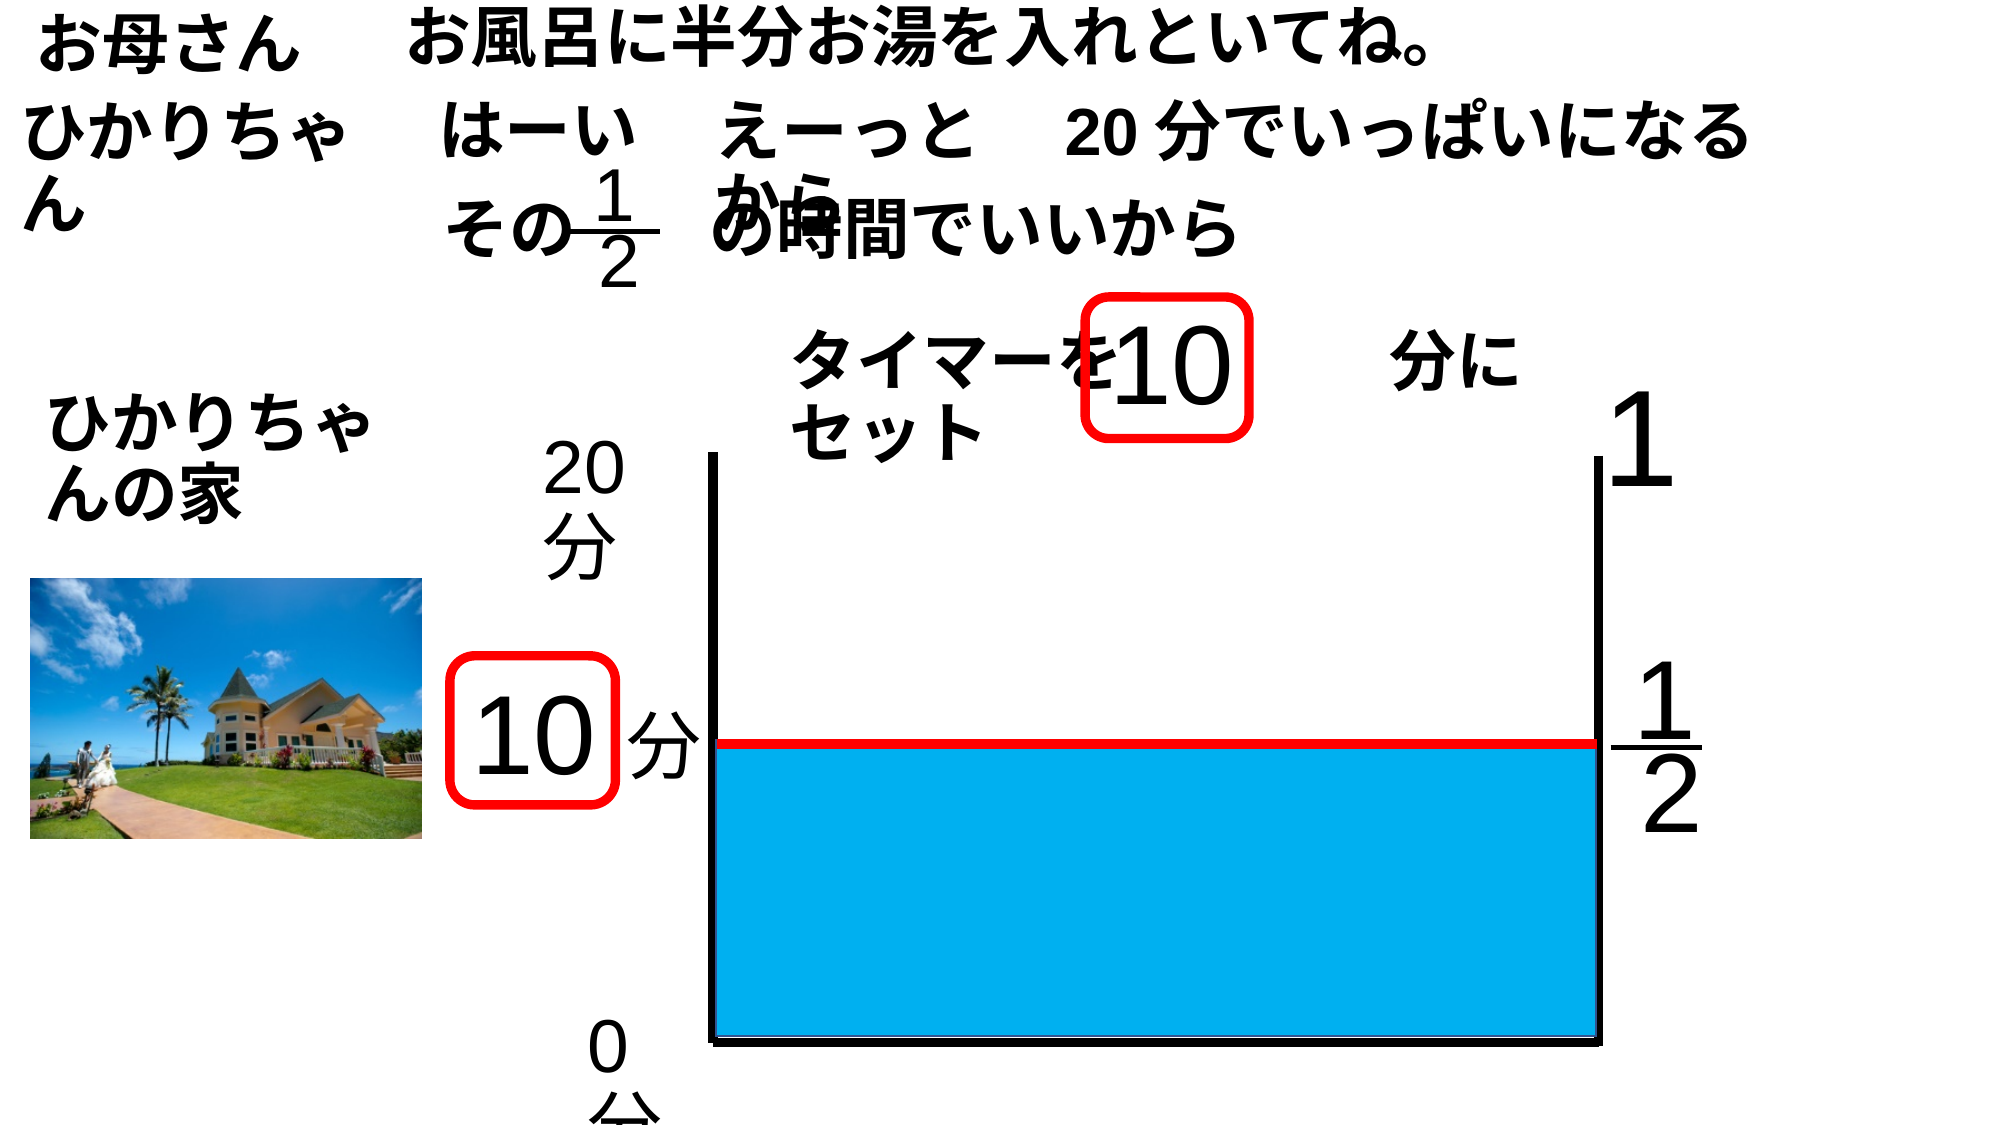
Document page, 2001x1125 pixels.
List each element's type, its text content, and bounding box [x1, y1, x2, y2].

text_box 1 [1587, 341, 1694, 522]
text_box はーい [423, 89, 747, 181]
picture [30, 578, 422, 839]
text_box [70, 1093, 1878, 1120]
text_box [712, 452, 1599, 1047]
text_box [1610, 619, 1709, 864]
text_box お風呂に半分お湯を入れといてね。 [389, 0, 1595, 87]
text_box 分 [611, 701, 712, 804]
text_box タイマーを 分にセット [774, 320, 1084, 412]
text_box ひかりちゃん [5, 91, 424, 183]
text_box 20分 [528, 421, 715, 523]
text_box 0分 [572, 999, 716, 1071]
text_box その の時間でいいから [427, 188, 569, 280]
text_box 10 [1094, 299, 1274, 421]
text_box えーっと 20分でいっぱいになるから [747, 90, 1807, 181]
text_box ひかりちゃんの家 [29, 382, 458, 531]
text_box タイマーを 分にセット [1274, 320, 1655, 412]
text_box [569, 138, 661, 312]
text_box その の時間でいいから [661, 188, 1412, 280]
text_box [448, 654, 614, 806]
text_box [1096, 295, 1238, 299]
text_box お母さん [20, 3, 344, 94]
text_box 10 [456, 669, 636, 791]
text_box [1084, 300, 1250, 440]
